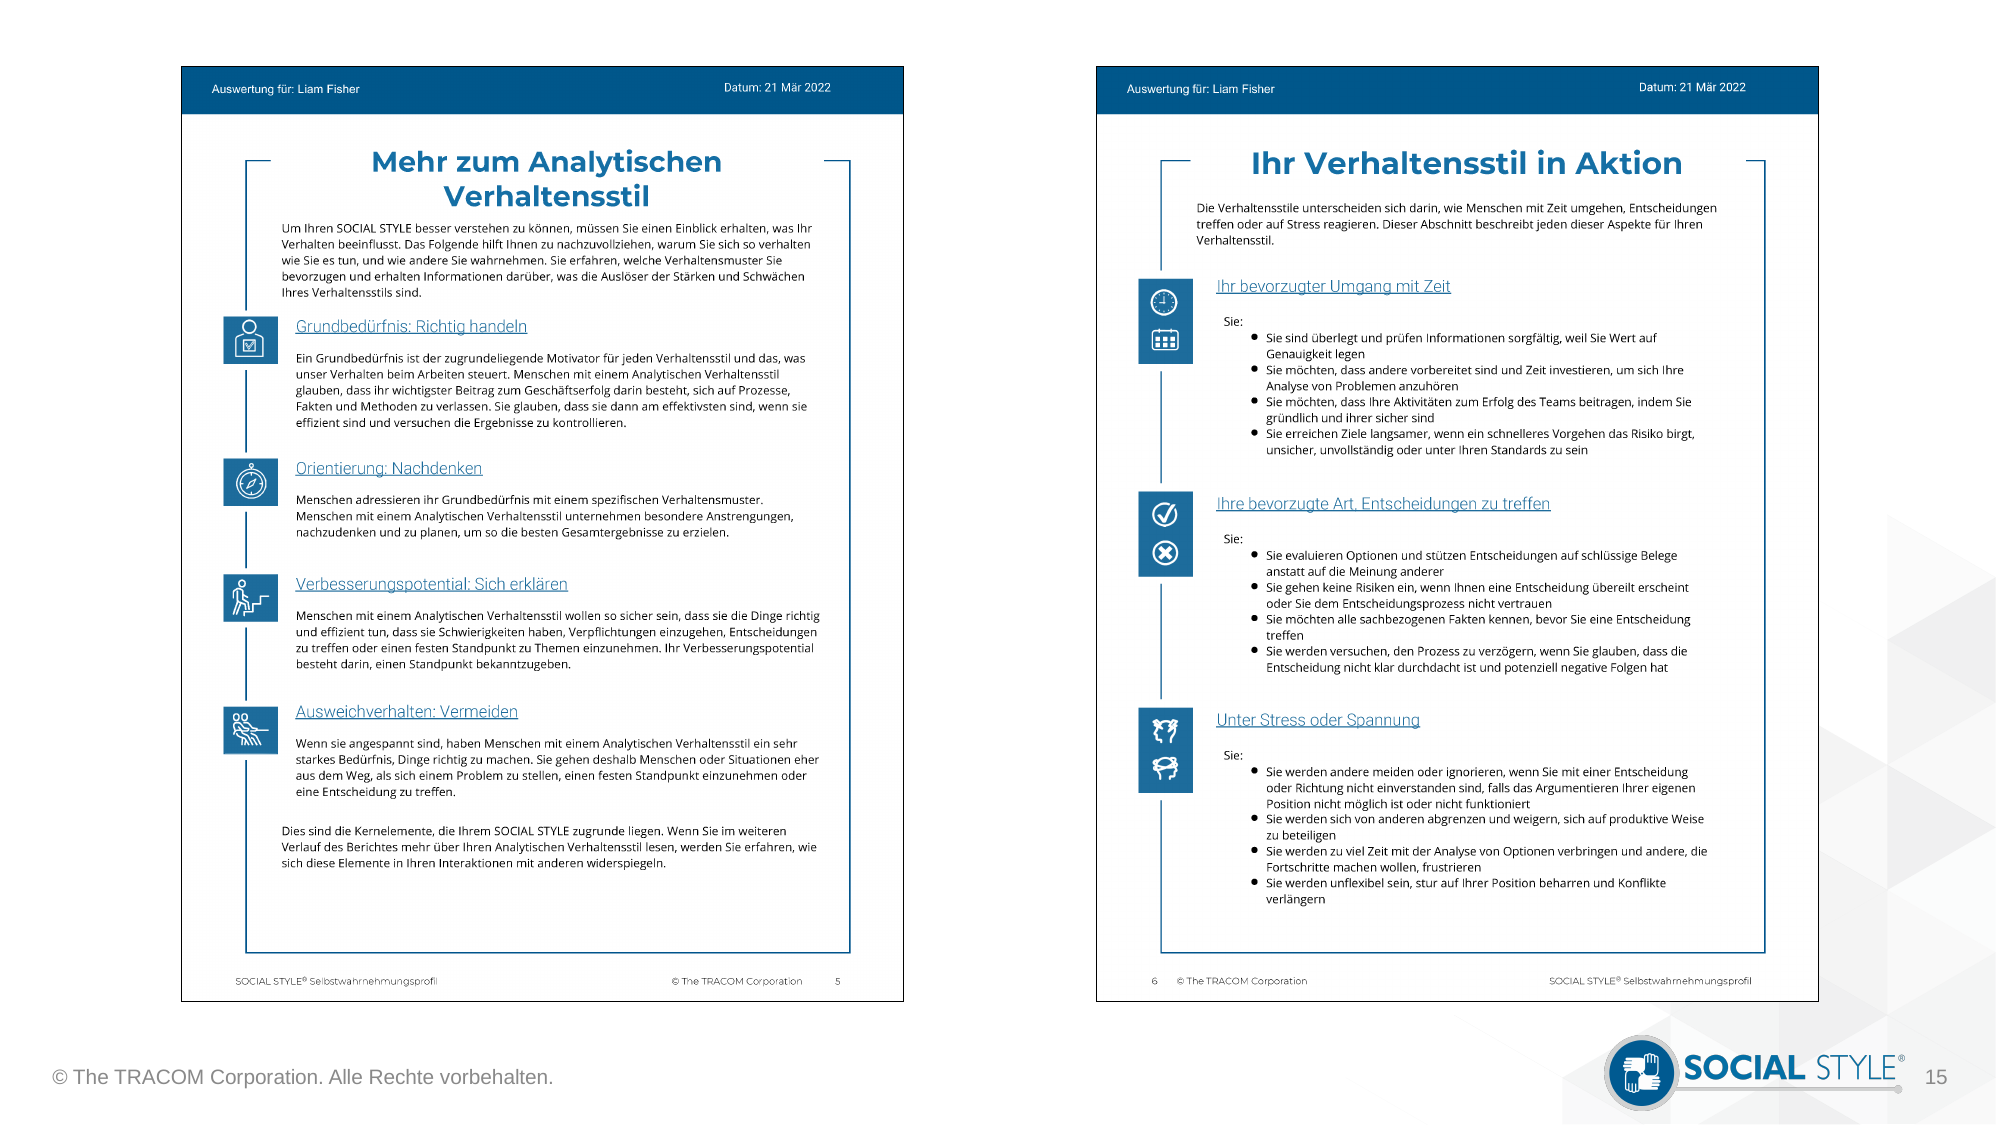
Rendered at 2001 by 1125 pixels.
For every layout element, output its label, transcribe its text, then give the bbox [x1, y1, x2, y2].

text_box 15 [1512, 1056, 1963, 1103]
picture [1604, 1103, 1905, 1111]
picture [1604, 1035, 1905, 1056]
text_box © The TRACOM Corporation. Alle Rechte vorbehalten. [37, 1056, 1338, 1103]
picture [1096, 66, 1819, 1002]
picture [181, 66, 904, 1002]
